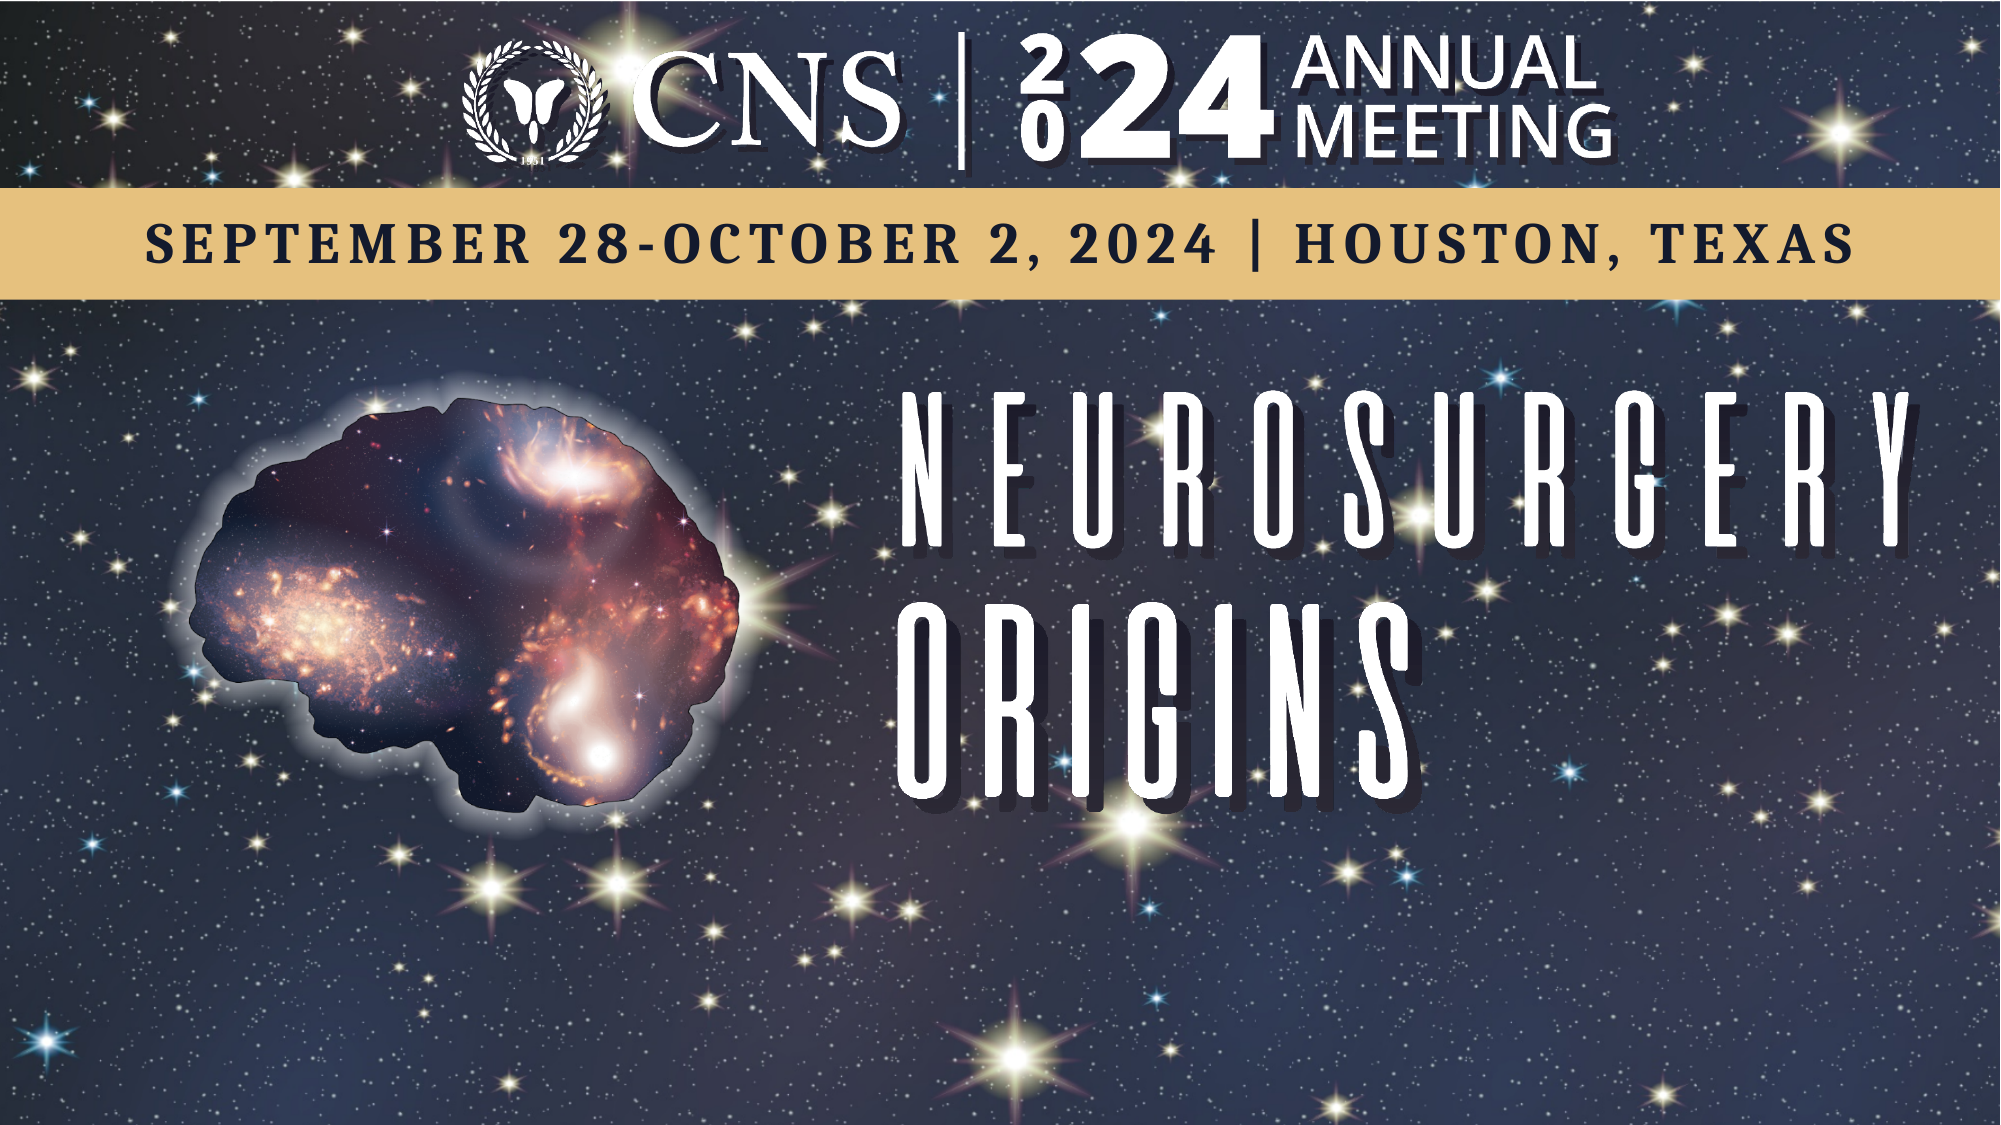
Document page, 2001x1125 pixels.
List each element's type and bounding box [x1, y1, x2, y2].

picture [0, 300, 2000, 1125]
picture [0, 0, 2000, 188]
